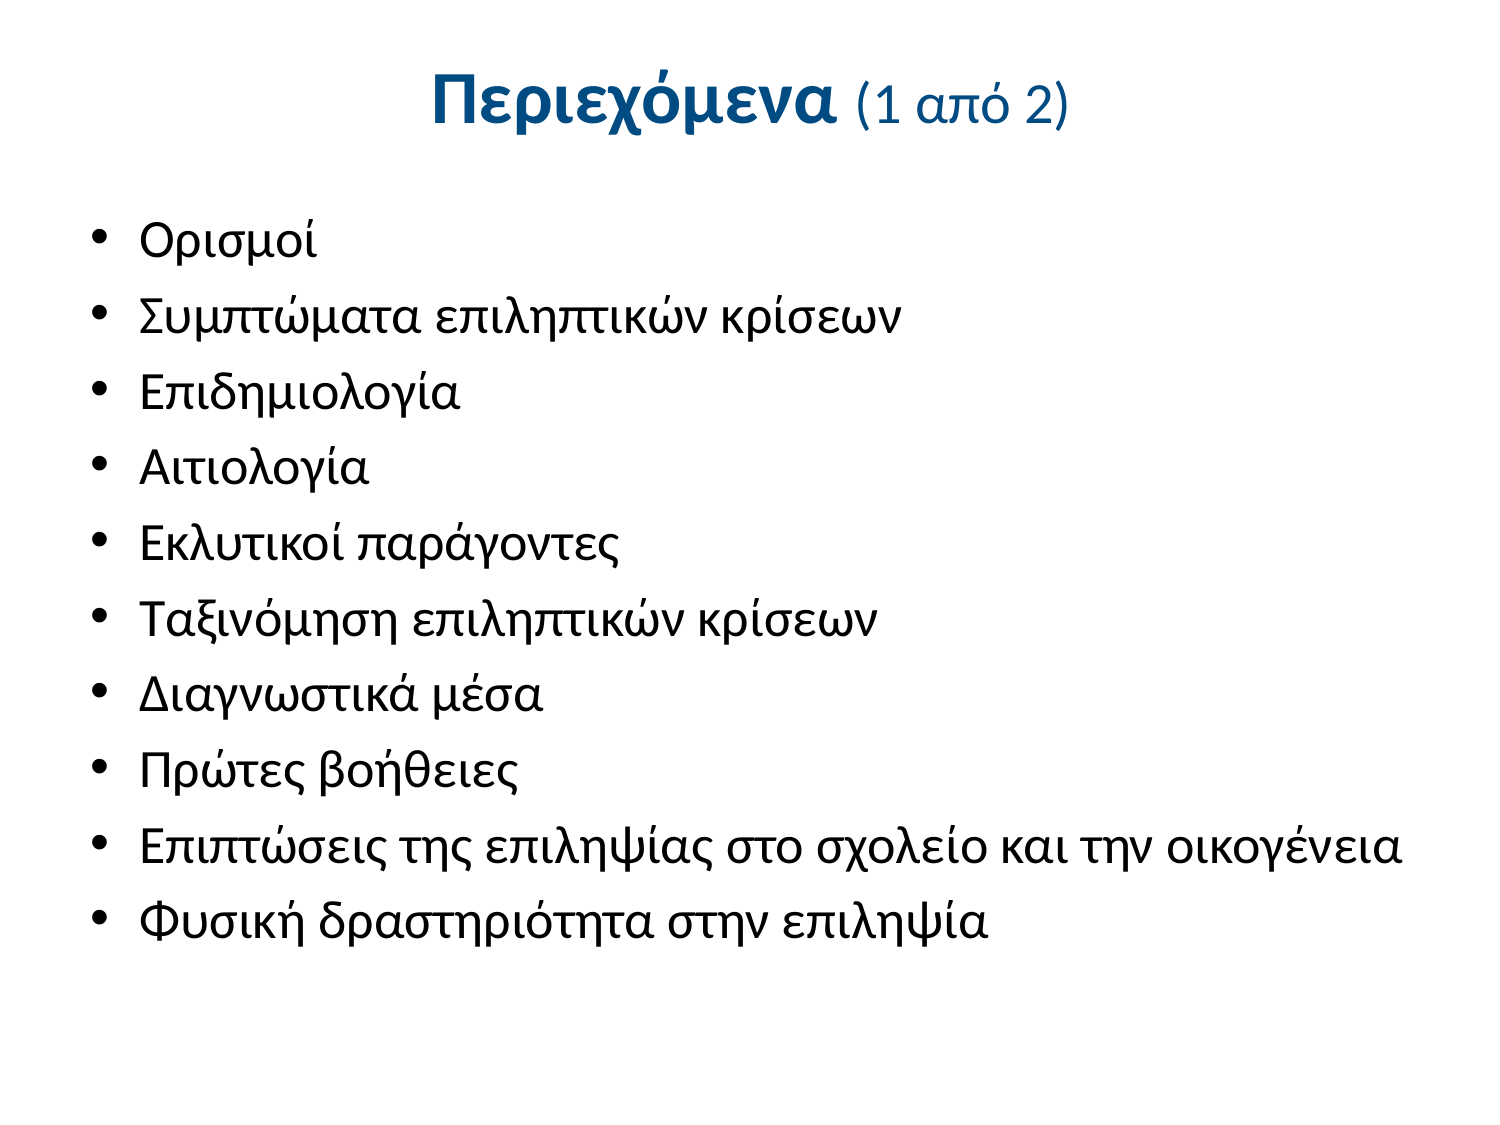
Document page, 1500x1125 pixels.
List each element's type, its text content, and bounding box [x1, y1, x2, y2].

list Ορισμοί Συμπτώματα επιληπτικών κρίσεων Επιδημιολογία Αιτιολογία Εκλυτικοί παράγοντες Ταξινόμηση επιληπτικών κρίσεων Διαγνωστικά μέσα Πρώτες βοήθειες Επιπτώσεις της επιληψίας στο σχολείο και την οικογένεια Φυσική δραστηριότητα στην επιληψία [75, 196, 1425, 1024]
title Περιεχόμενα (1 από 2) [76, 19, 1427, 169]
